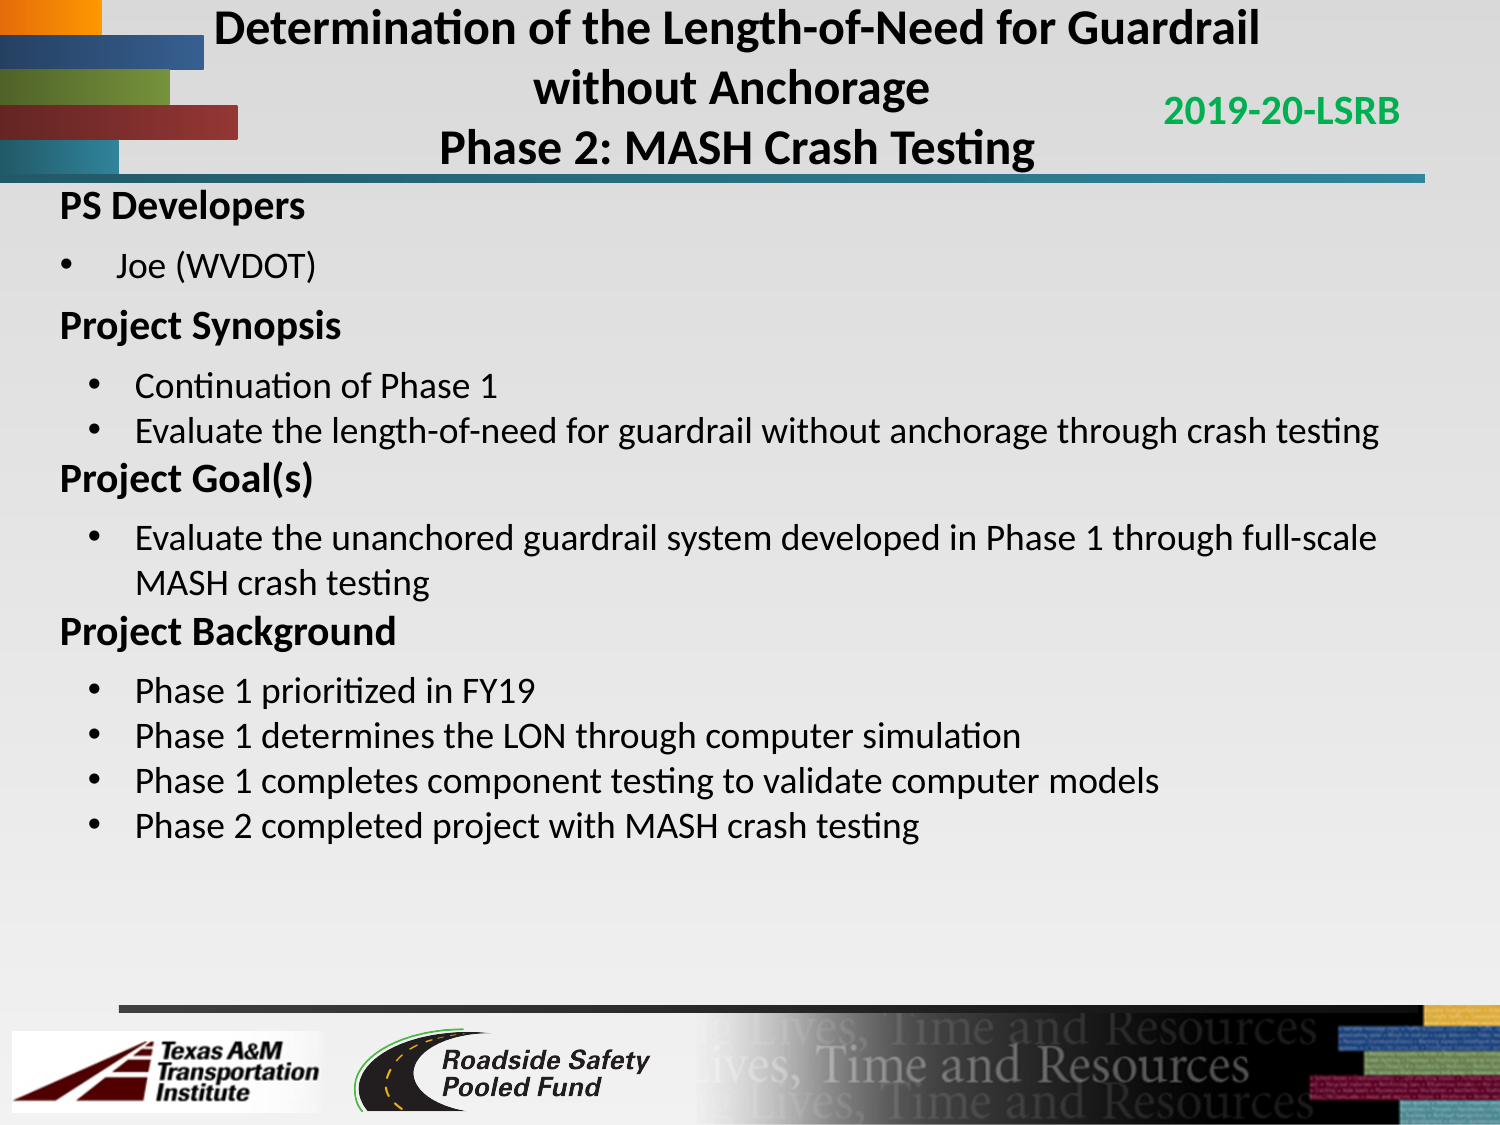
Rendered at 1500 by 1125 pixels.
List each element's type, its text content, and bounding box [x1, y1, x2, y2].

text_box 2019-20-LSRB [1137, 71, 1427, 125]
title Determination of the Length-of-Need for Guardrail without Anchorage Phase 2: MASH Crash Testing [187, 0, 1288, 170]
text_box PS Developers Joe (WVDOT) Project Synopsis Continuation of Phase 1 Evaluate the length-of-need for guardrail without anchorage through crash testing Project Goal(s) Evaluate the unanchored guardrail system developed in Phase 1 through full-scale MASH crash testing Project Background Phase 1 prioritized in FY19 Phase 1 determines the LON through computer simulation Phase 1 completes component testing to validate computer models Phase 2 completed project with MASH crash testing [44, 170, 1434, 864]
picture [696, 1005, 1500, 1125]
picture [350, 1027, 654, 1113]
picture [12, 1031, 325, 1113]
